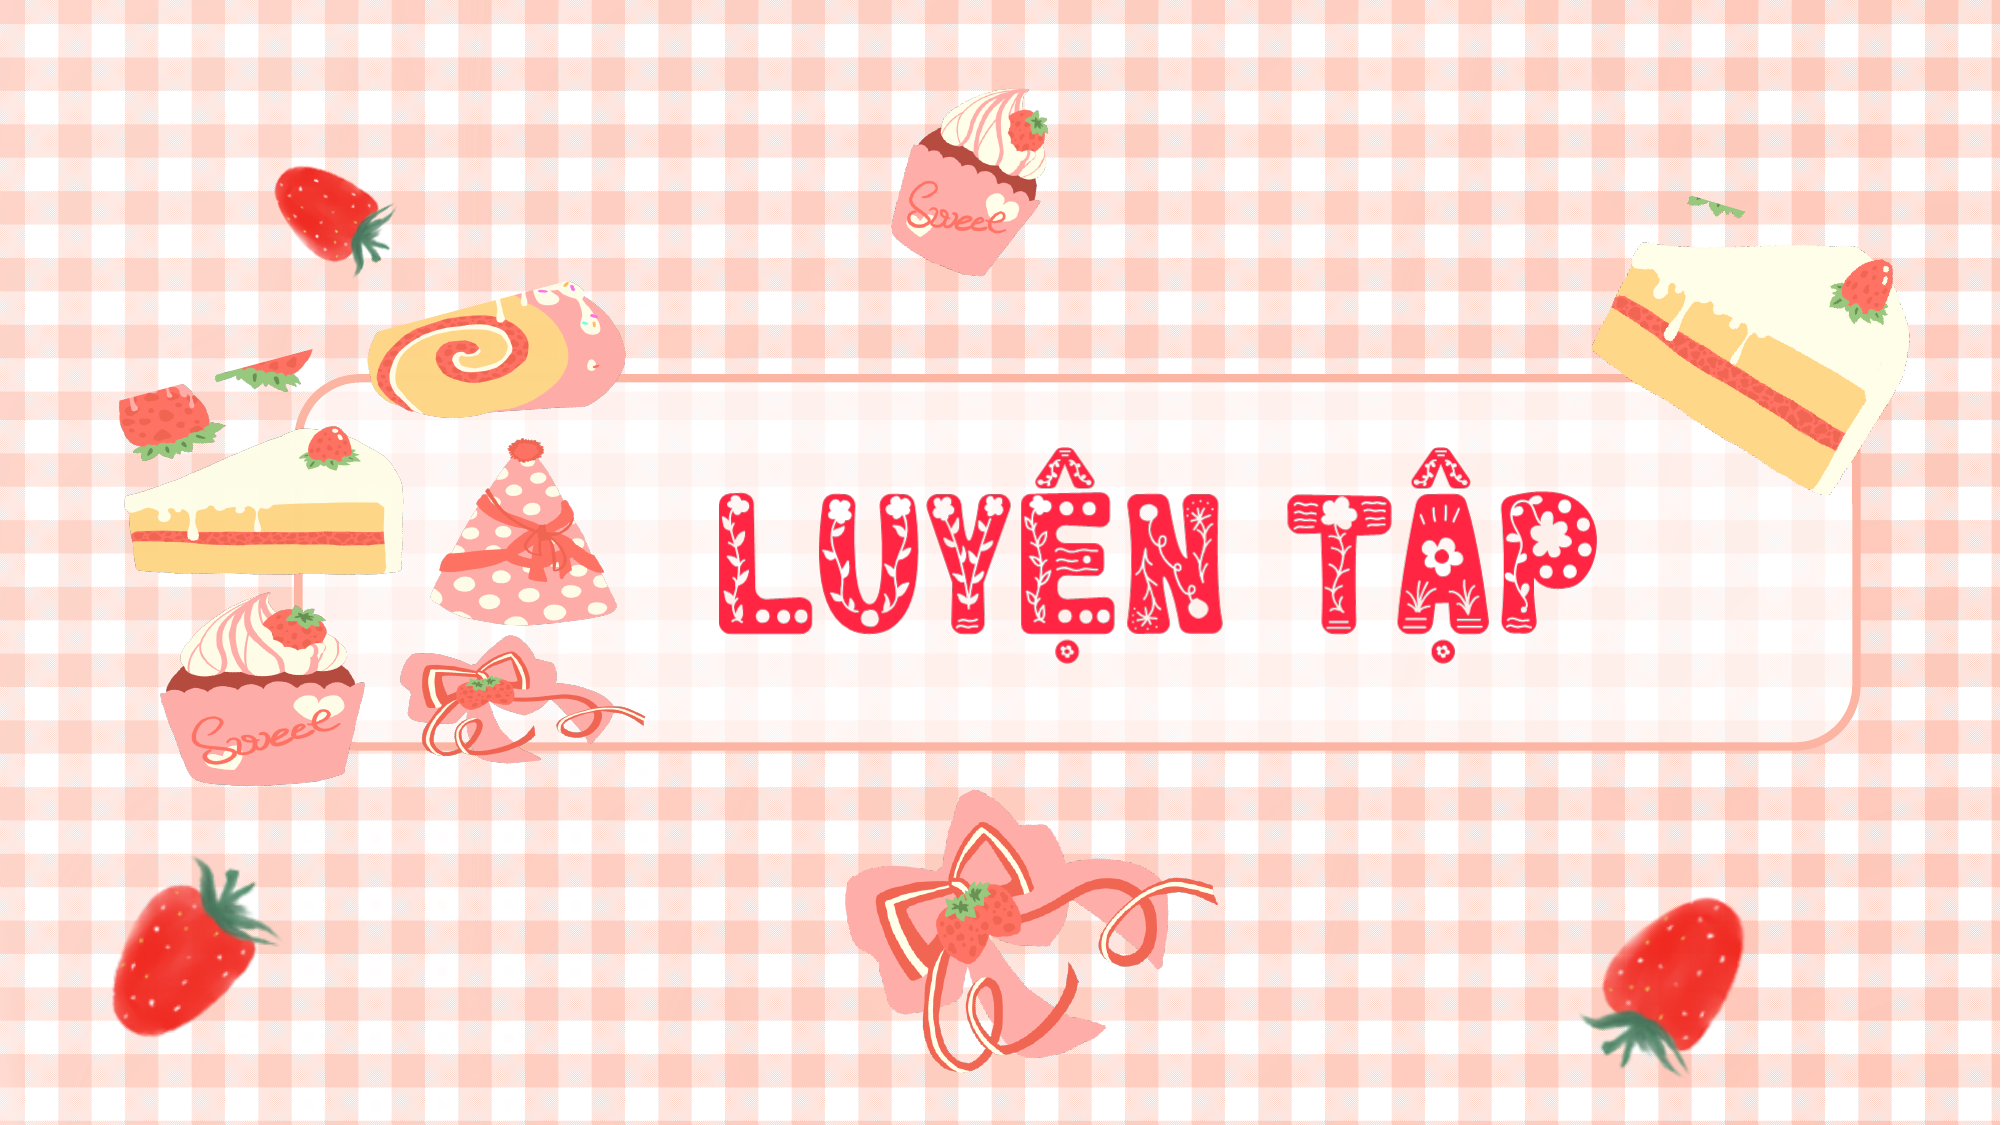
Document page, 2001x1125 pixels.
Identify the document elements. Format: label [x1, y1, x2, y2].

picture [86, 148, 1920, 1074]
picture [79, 816, 338, 1063]
text_box [0, 0, 2000, 1125]
picture [888, 66, 1067, 282]
picture [1469, 842, 1777, 1125]
